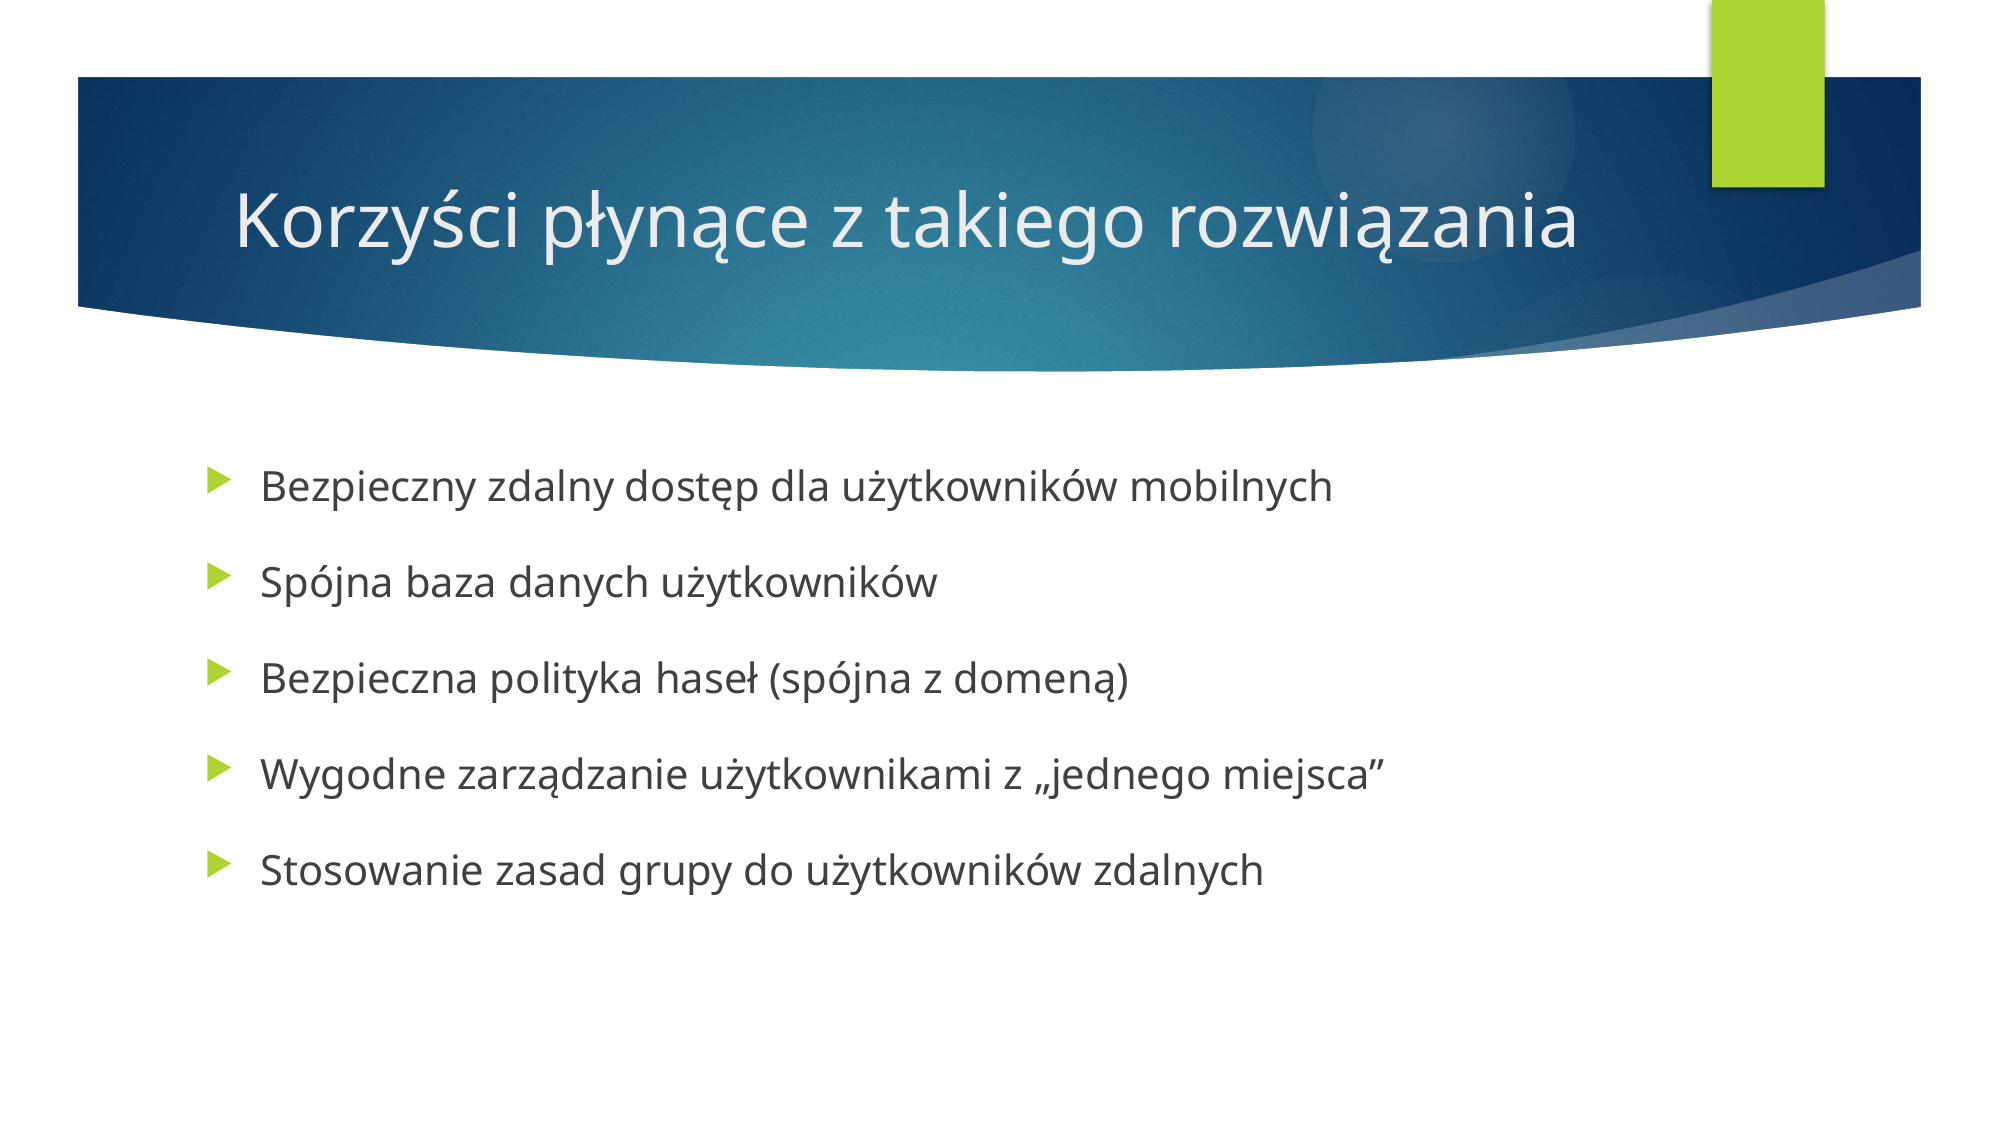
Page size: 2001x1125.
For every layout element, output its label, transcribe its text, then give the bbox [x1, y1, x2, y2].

title Korzyści płynące z takiego rozwiązania [189, 159, 1627, 276]
list Bezpieczny zdalny dostęp dla użytkowników mobilnych Spójna baza danych użytkowników Bezpieczna polityka haseł (spójna z domeną) Wygodne zarządzanie użytkownikami z „jednego miejsca” Stosowanie zasad grupy do użytkowników zdalnych [189, 427, 1627, 988]
